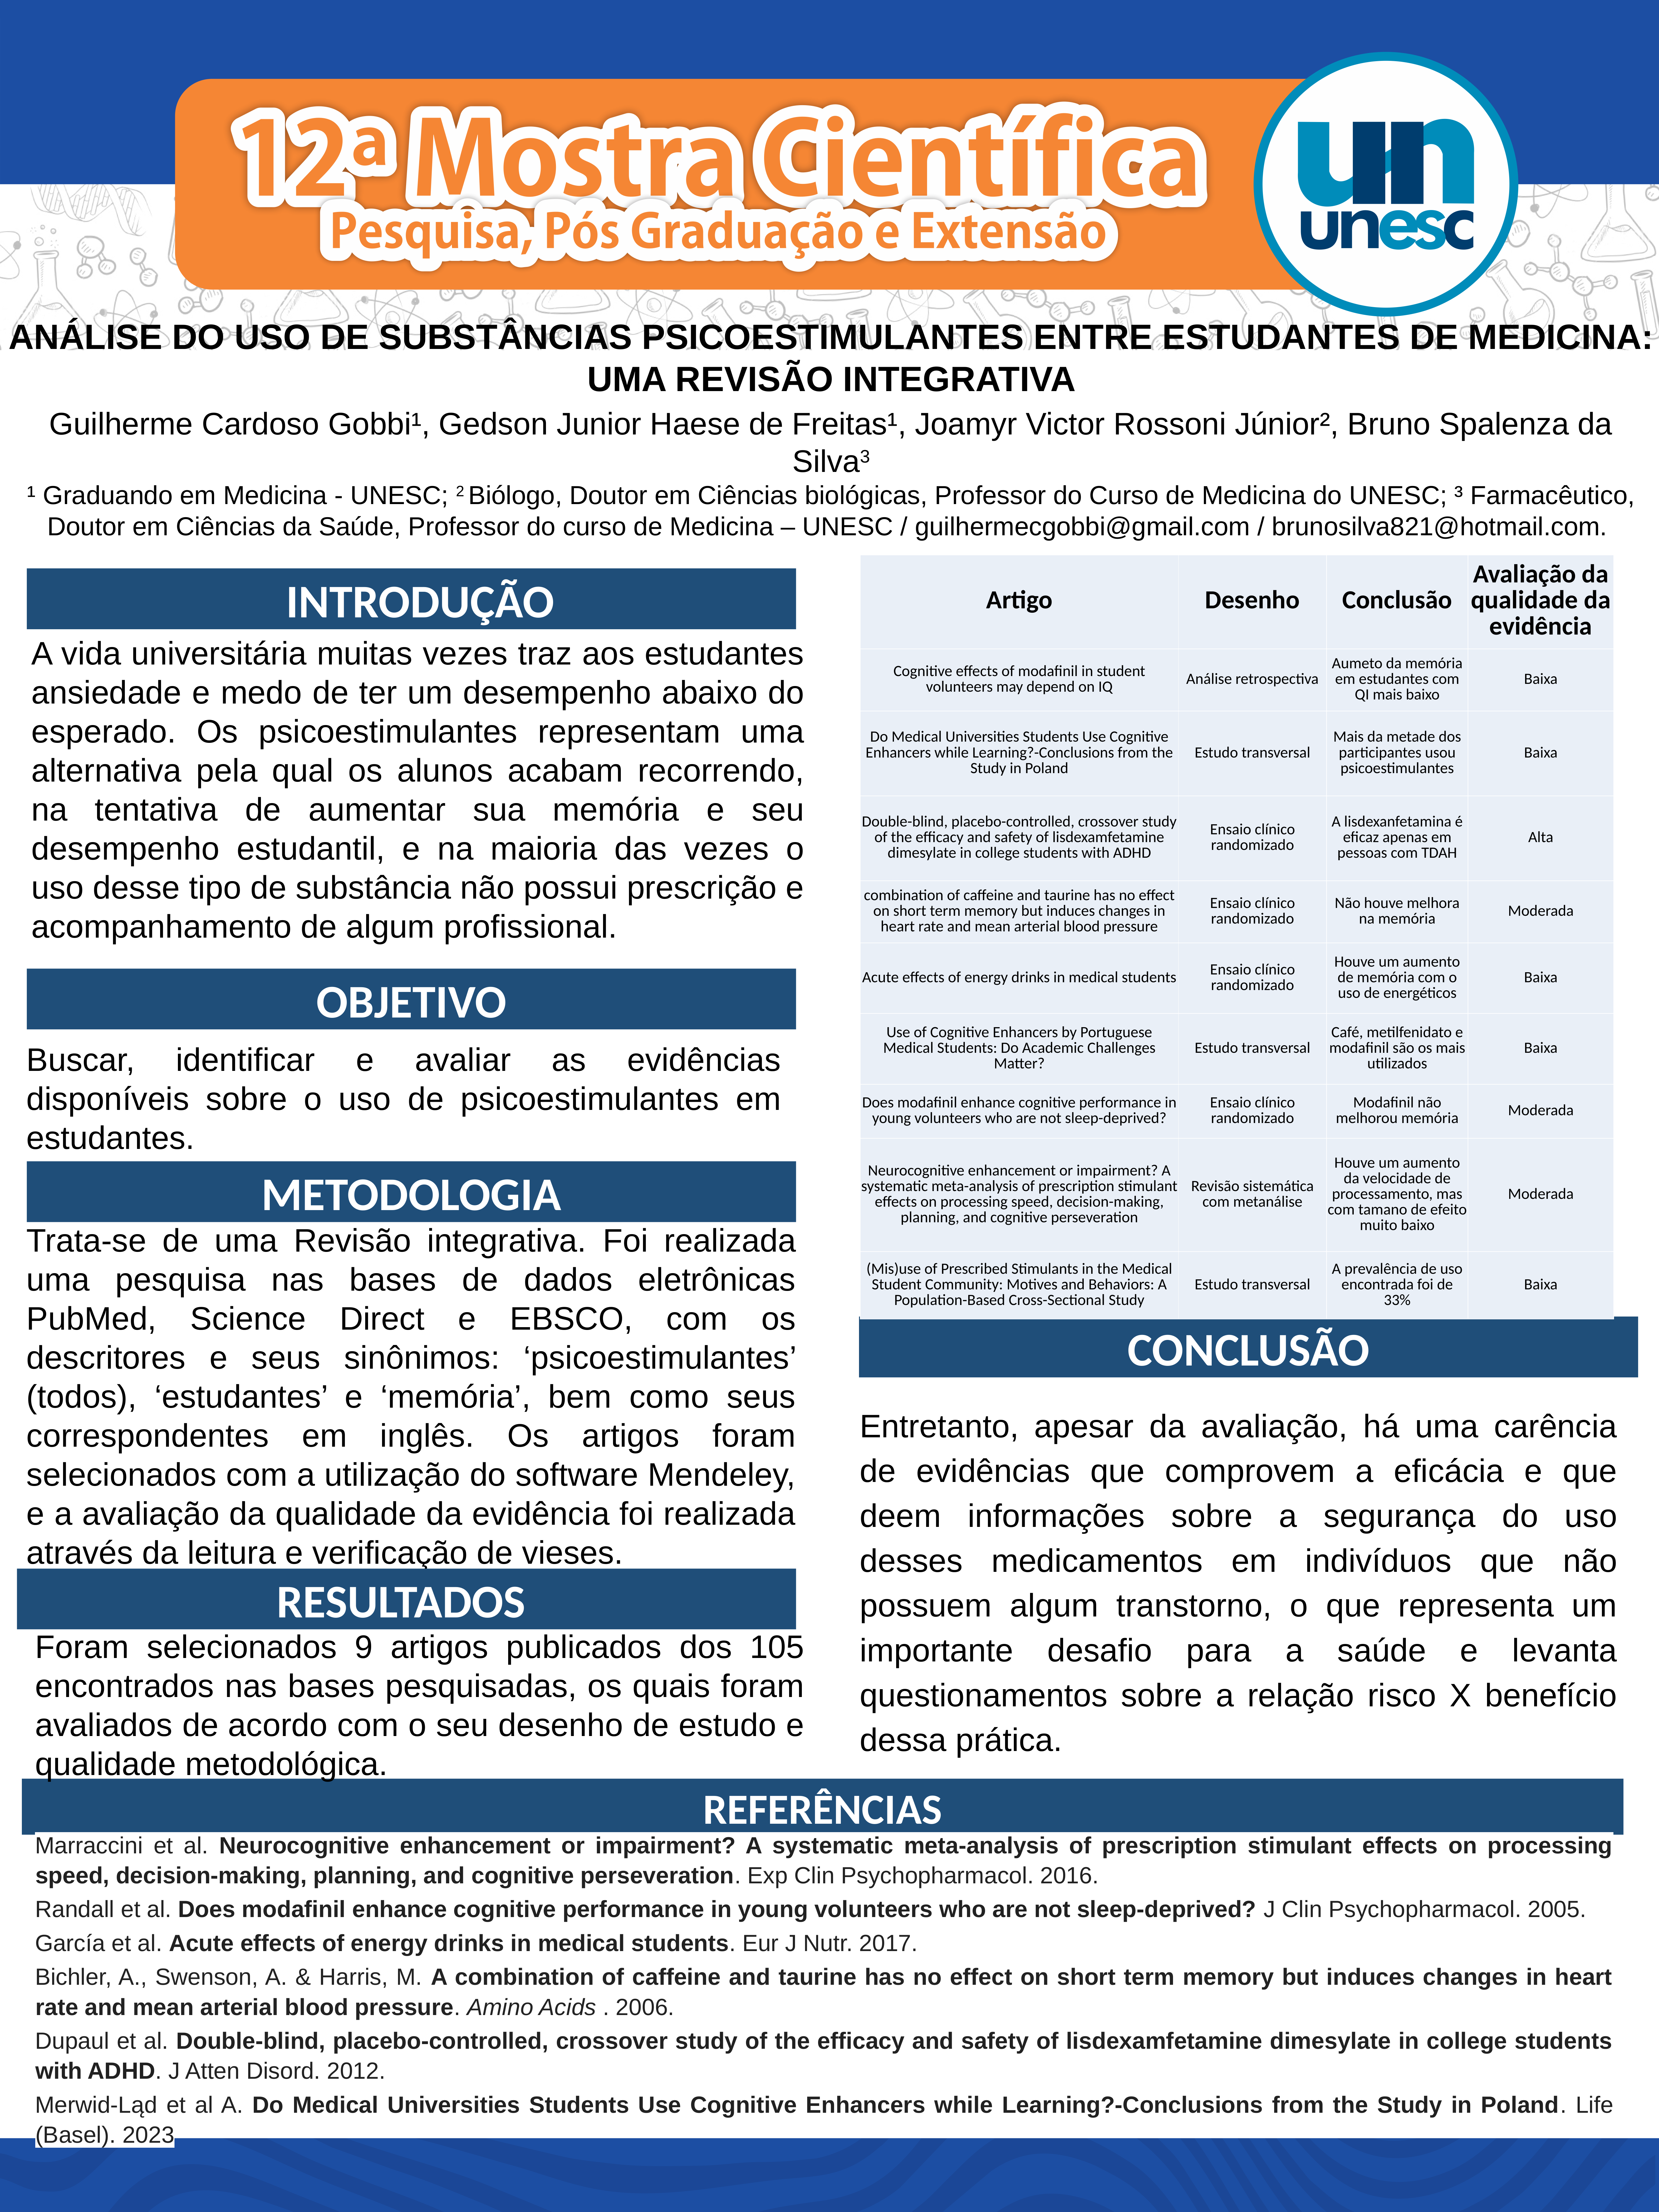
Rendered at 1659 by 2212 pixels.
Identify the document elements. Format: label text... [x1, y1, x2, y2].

table_cell Cognitive effects of modafinil in student volunteers may depend on IQ [861, 649, 1178, 711]
table_header Desenho [1179, 555, 1326, 649]
table_cell Baixa [1468, 1252, 1613, 1319]
table_cell Moderada [1468, 1139, 1613, 1251]
table_cell Estudo transversal [1179, 1252, 1326, 1319]
table_cell Baixa [1468, 943, 1613, 1013]
table_cell Ensaio clínico randomizado [1179, 796, 1326, 880]
text_box OBJETIVO [27, 969, 796, 1029]
table_cell Aumeto da memória em estudantes com QI mais baixo [1327, 649, 1468, 711]
text_box Foram selecionados 9 artigos publicados dos 105 encontrados nas bases pesquisadas, os quais foram avaliados de acordo com o seu desenho de estudo e qualidade metodológica. [30, 1623, 810, 1784]
table_cell Does modafinil enhance cognitive performance in young volunteers who are not sleep-deprived? [861, 1085, 1178, 1138]
table_cell Houve um aumento de memória com o uso de energéticos [1327, 943, 1468, 1013]
table_cell Análise retrospectiva [1179, 649, 1326, 711]
text_box Entretanto, apesar da avaliação, há uma carência de evidências que comprovem a eficácia e que deem informações sobre a segurança do uso desses medicamentos em indivíduos que não possuem algum transtorno, o que representa um importante desafio para a saúde e levanta questionamentos sobre a relação risco X benefício dessa prática. [855, 1396, 1623, 1760]
text_box ANÁLISE DO USO DE SUBSTÂNCIAS PSICOESTIMULANTES ENTRE ESTUDANTES DE MEDICINA: UMA REVISÃO INTEGRATIVA Guilherme Cardoso Gobbi¹, Gedson Junior Haese de Freitas¹, Joamyr Victor Rossoni Júnior², Bruno Spalenza da Silva3 ¹ Graduando em Medicina - UNESC; 2 Biólogo, Doutor em Ciências biológicas, Professor do Curso de Medicina do UNESC; ³ Farmacêutico, Doutor em Ciências da Saúde, Professor do curso de Medicina – UNESC / guilhermecgobbi@gmail.com / brunosilva821@hotmail.com. [2, 311, 1659, 543]
table_header Avaliação da qualidade da evidência [1468, 555, 1613, 649]
table_cell Alta [1468, 796, 1613, 880]
text_box INTRODUÇÃO [27, 568, 796, 629]
table_cell (Mis)use of Prescribed Stimulants in the Medical Student Community: Motives and Behaviors: A Population-Based Cross-Sectional Study [861, 1252, 1178, 1319]
text_box RESULTADOS [17, 1568, 796, 1630]
table_cell Houve um aumento da velocidade de processamento, mas com tamano de efeito muito baixo [1327, 1139, 1468, 1251]
table_cell A lisdexanfetamina é eficaz apenas em pessoas com TDAH [1327, 796, 1468, 880]
table_cell Estudo transversal [1179, 1014, 1326, 1084]
table_cell Ensaio clínico randomizado [1179, 943, 1326, 1013]
table_cell A prevalência de uso encontrada foi de 33% [1327, 1252, 1468, 1319]
table_cell Neurocognitive enhancement or impairment? A systematic meta-analysis of prescription stimulant effects on processing speed, decision-making, planning, and cognitive perseveration [861, 1139, 1178, 1251]
table_cell Baixa [1468, 711, 1613, 796]
table_cell Ensaio clínico randomizado [1179, 881, 1326, 943]
table_cell Modafinil não melhorou memória [1327, 1085, 1468, 1138]
text_box Buscar, identificar e avaliar as evidências disponíveis sobre o uso de psicoestimulantes em estudantes. [22, 1036, 787, 1158]
text_box REFERÊNCIAS [22, 1778, 1624, 1835]
table_cell Moderada [1468, 1085, 1613, 1138]
table_cell Baixa [1468, 1014, 1613, 1084]
table_cell Café, metilfenidato e modafinil são os mais utilizados [1327, 1014, 1468, 1084]
table_cell combination of caffeine and taurine has no effect on short term memory but induces changes in heart rate and mean arterial blood pressure [861, 881, 1178, 943]
table_header Artigo [861, 555, 1178, 649]
table_header Conclusão [1327, 555, 1468, 649]
text_box A vida universitária muitas vezes traz aos estudantes ansiedade e medo de ter um desempenho abaixo do esperado. Os psicoestimulantes representam uma alternativa pela qual os alunos acabam recorrendo, na tentativa de aumentar sua memória e seu desempenho estudantil, e na maioria das vezes o uso desse tipo de substância não possui prescrição e acompanhamento de algum profissional. [27, 630, 810, 947]
table_cell Baixa [1468, 649, 1613, 711]
table_cell Ensaio clínico randomizado [1179, 1085, 1326, 1138]
text_box Trata-se de uma Revisão integrativa. Foi realizada uma pesquisa nas bases de dados eletrônicas PubMed, Science Direct e EBSCO, com os descritores e seus sinônimos: ‘psicoestimulantes’ (todos), ‘estudantes’ e ‘memória’, bem como seus correspondentes em inglês. Os artigos foram selecionados com a utilização do software Mendeley, e a avaliação da qualidade da evidência foi realizada através da leitura e verificação de vieses. [22, 1217, 801, 1573]
table_cell Moderada [1468, 881, 1613, 943]
table_cell Não houve melhora na memória [1327, 881, 1468, 943]
table_cell Double-blind, placebo-controlled, crossover study of the efficacy and safety of lisdexamfetamine dimesylate in college students with ADHD [861, 796, 1178, 880]
text_box CONCLUSÃO [859, 1317, 1638, 1377]
table_cell Estudo transversal [1179, 711, 1326, 796]
table_cell Acute effects of energy drinks in medical students [861, 943, 1178, 1013]
table_cell Use of Cognitive Enhancers by Portuguese Medical Students: Do Academic Challenges Matter? [861, 1014, 1178, 1084]
table_cell Mais da metade dos participantes usou psicoestimulantes [1327, 711, 1468, 796]
table_cell Revisão sistemática com metanálise [1179, 1139, 1326, 1251]
text_box METODOLOGIA [27, 1161, 796, 1217]
table_cell Do Medical Universities Students Use Cognitive Enhancers while Learning?-Conclusions from the Study in Poland [861, 711, 1178, 796]
text_box Marraccini et al. Neurocognitive enhancement or impairment? A systematic meta-analysis of prescription stimulant effects on processing speed, decision-making, planning, and cognitive perseveration. Exp Clin Psychopharmacol. 2016. Randall et al. Does modafinil enhance cognitive performance in young volunteers who are not sleep-deprived? J Clin Psychopharmacol. 2005. García et al. Acute effects of energy drinks in medical students. Eur J Nutr. 2017. Bichler, A., Swenson, A. & Harris, M. A combination of caffeine and taurine has no effect on short term memory but induces changes in heart rate and mean arterial blood pressure. Amino Acids . 2006. Dupaul et al. Double-blind, placebo-controlled, crossover study of the efficacy and safety of lisdexamfetamine dimesylate in college students with ADHD. J Atten Disord. 2012. Merwid-Ląd et al A. Do Medical Universities Students Use Cognitive Enhancers while Learning?-Conclusions from the Study in Poland. Life (Basel). 2023 [27, 1826, 1628, 2212]
